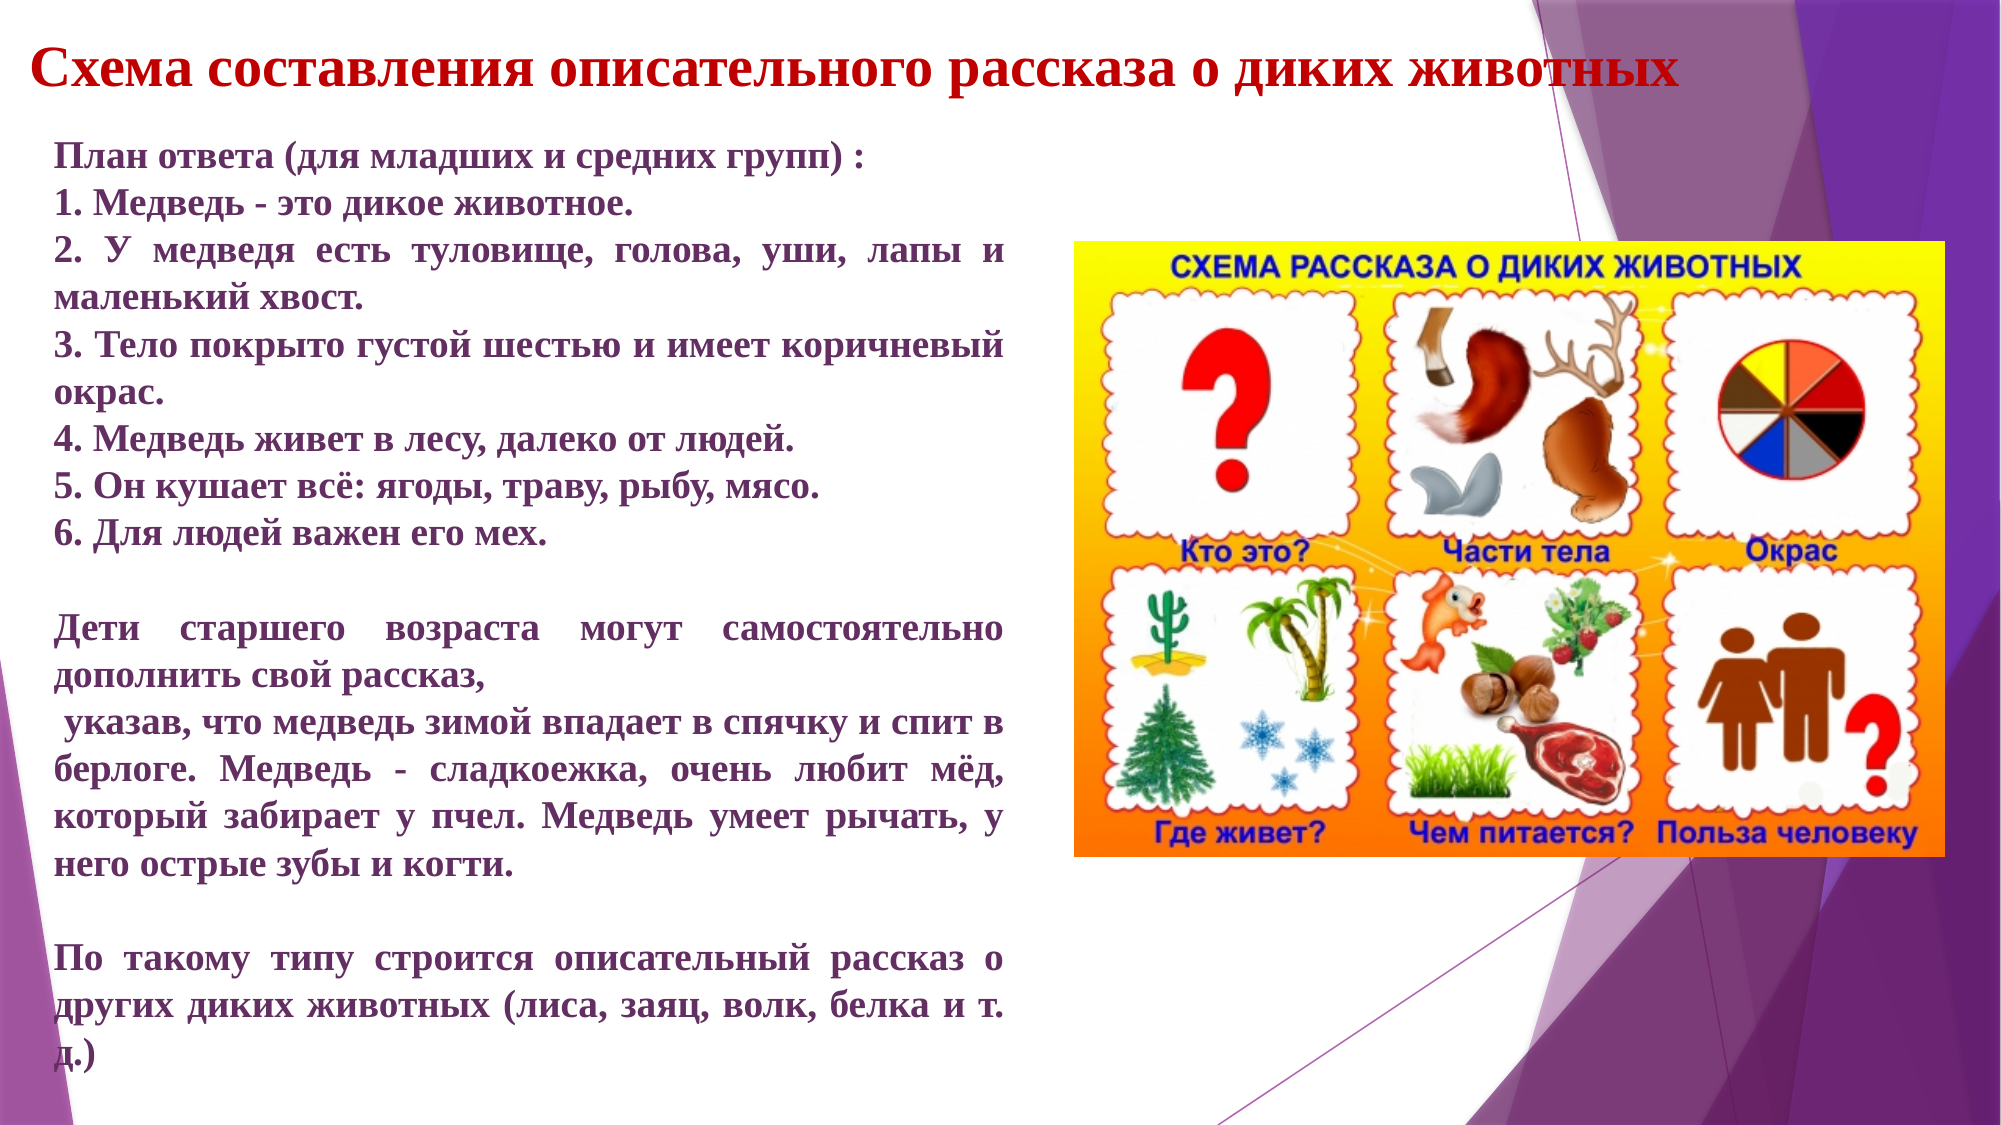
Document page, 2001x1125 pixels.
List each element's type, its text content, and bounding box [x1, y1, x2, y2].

title Схема составления описательного рассказа о диких животных [14, 20, 1762, 159]
list План ответа (для младших и средних групп) : 1. Медведь - это дикое животное. 2. У медведя есть туловище, голова, уши, лапы и маленький хвост. 3. Тело покрыто густой шестью и имеет коричневый окрас. 4. Медведь живет в лесу, далеко от людей. 5. Он кушает всё: ягоды, траву, рыбу, мясо. 6. Для людей важен его мех. Дети старшего возраста могут самостоятельно дополнить свой рассказ, указав, что медведь зимой впадает в спячку и спит в берлоге. Медведь - сладкоежка, очень любит мёд, который забирает у пчел. Медведь умеет рычать, у него острые зубы и когти. По такому типу строится описательный рассказ о других диких животных (лиса, заяц, волк, белка и т. д.) [38, 121, 1020, 1083]
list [1073, 240, 1946, 858]
